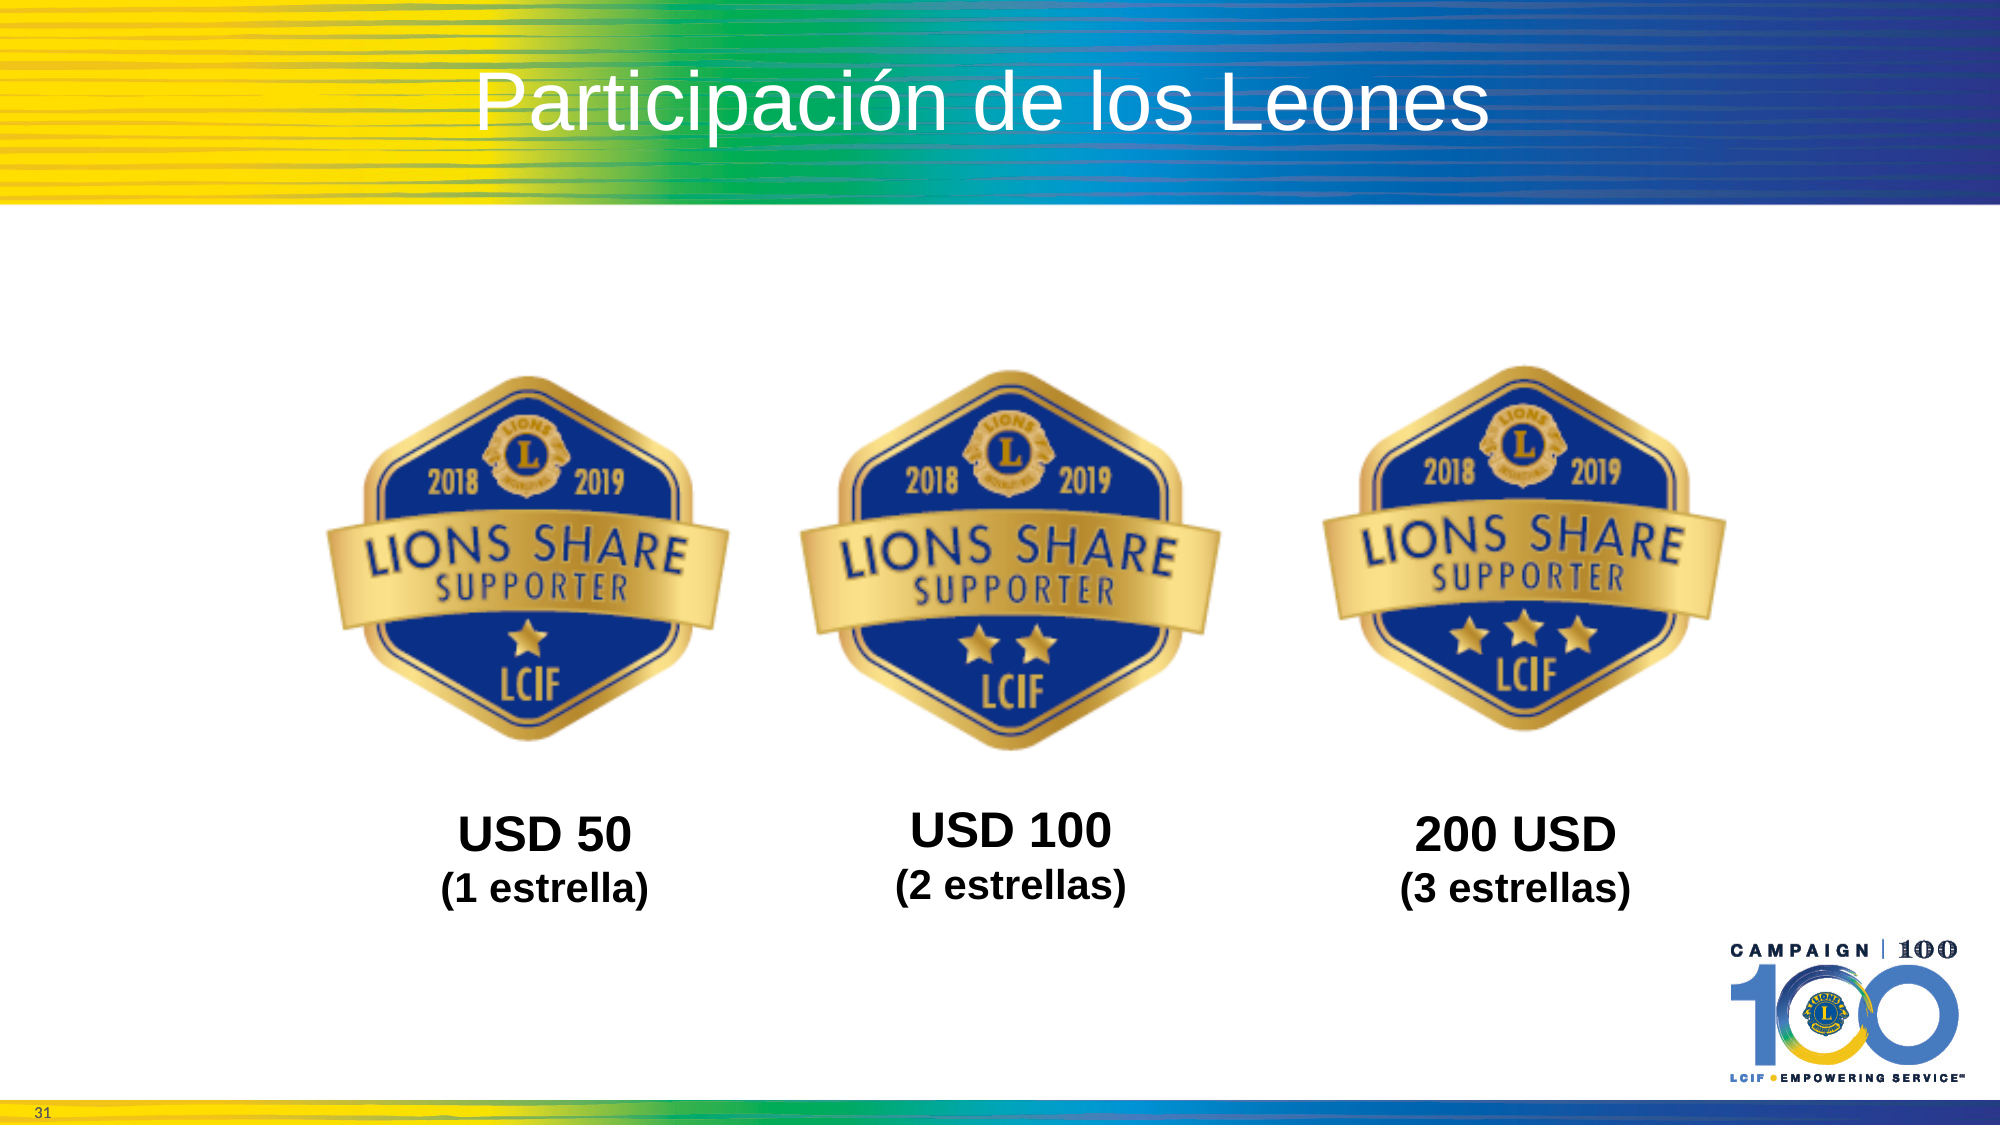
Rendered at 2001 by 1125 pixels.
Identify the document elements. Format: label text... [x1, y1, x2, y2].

text_box 200 USD (3 estrellas) [1294, 793, 1738, 919]
text_box USD 100 (2 estrellas) [806, 790, 1216, 916]
text_box USD 50 (1 estrella) [360, 793, 729, 919]
picture [0, 0, 2000, 1125]
title Participación de los Leones [27, 46, 1938, 161]
